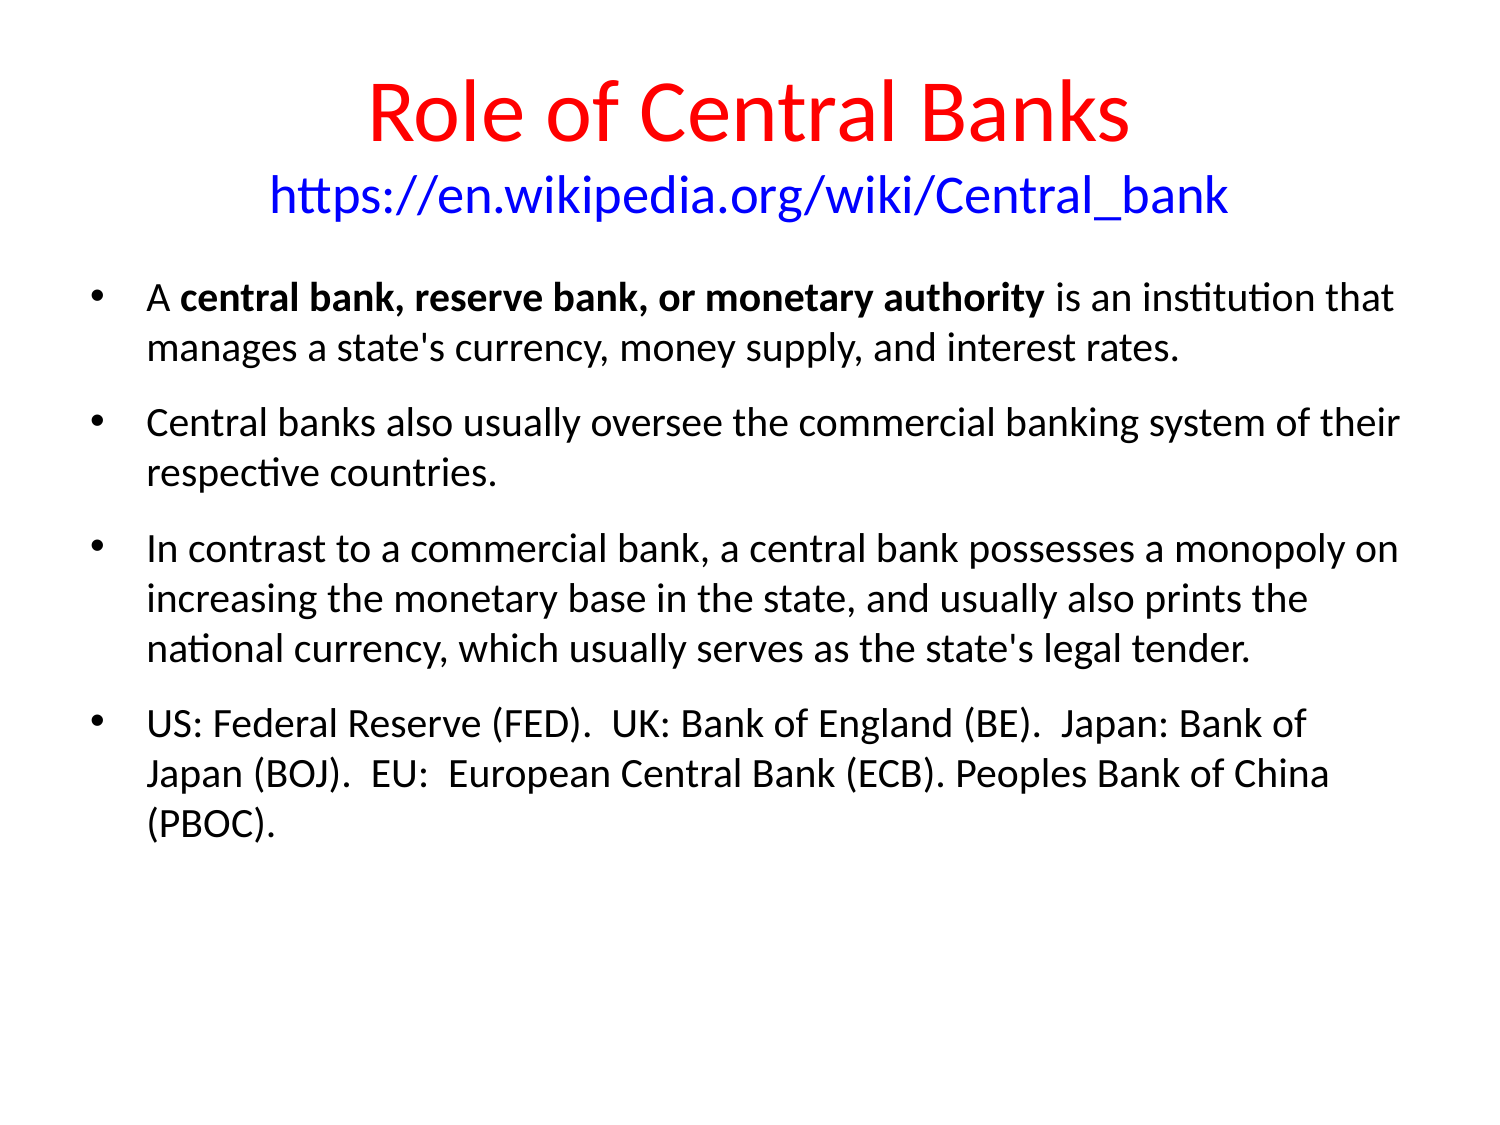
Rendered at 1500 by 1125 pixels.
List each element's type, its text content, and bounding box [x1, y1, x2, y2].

list A central bank, reserve bank, or monetary authority is an institution that manages a state's currency, money supply, and interest rates. Central banks also usually oversee the commercial banking system of their respective countries. In contrast to a commercial bank, a central bank possesses a monopoly on increasing the monetary base in the state, and usually also prints the national currency, which usually serves as the state's legal tender. US: Federal Reserve (FED). UK: Bank of England (BE). Japan: Bank of Japan (BOJ). EU: European Central Bank (ECB). Peoples Bank of China (PBOC). [75, 262, 1425, 1005]
title Role of Central Banks https://en.wikipedia.org/wiki/Central_bank [75, 45, 1425, 233]
